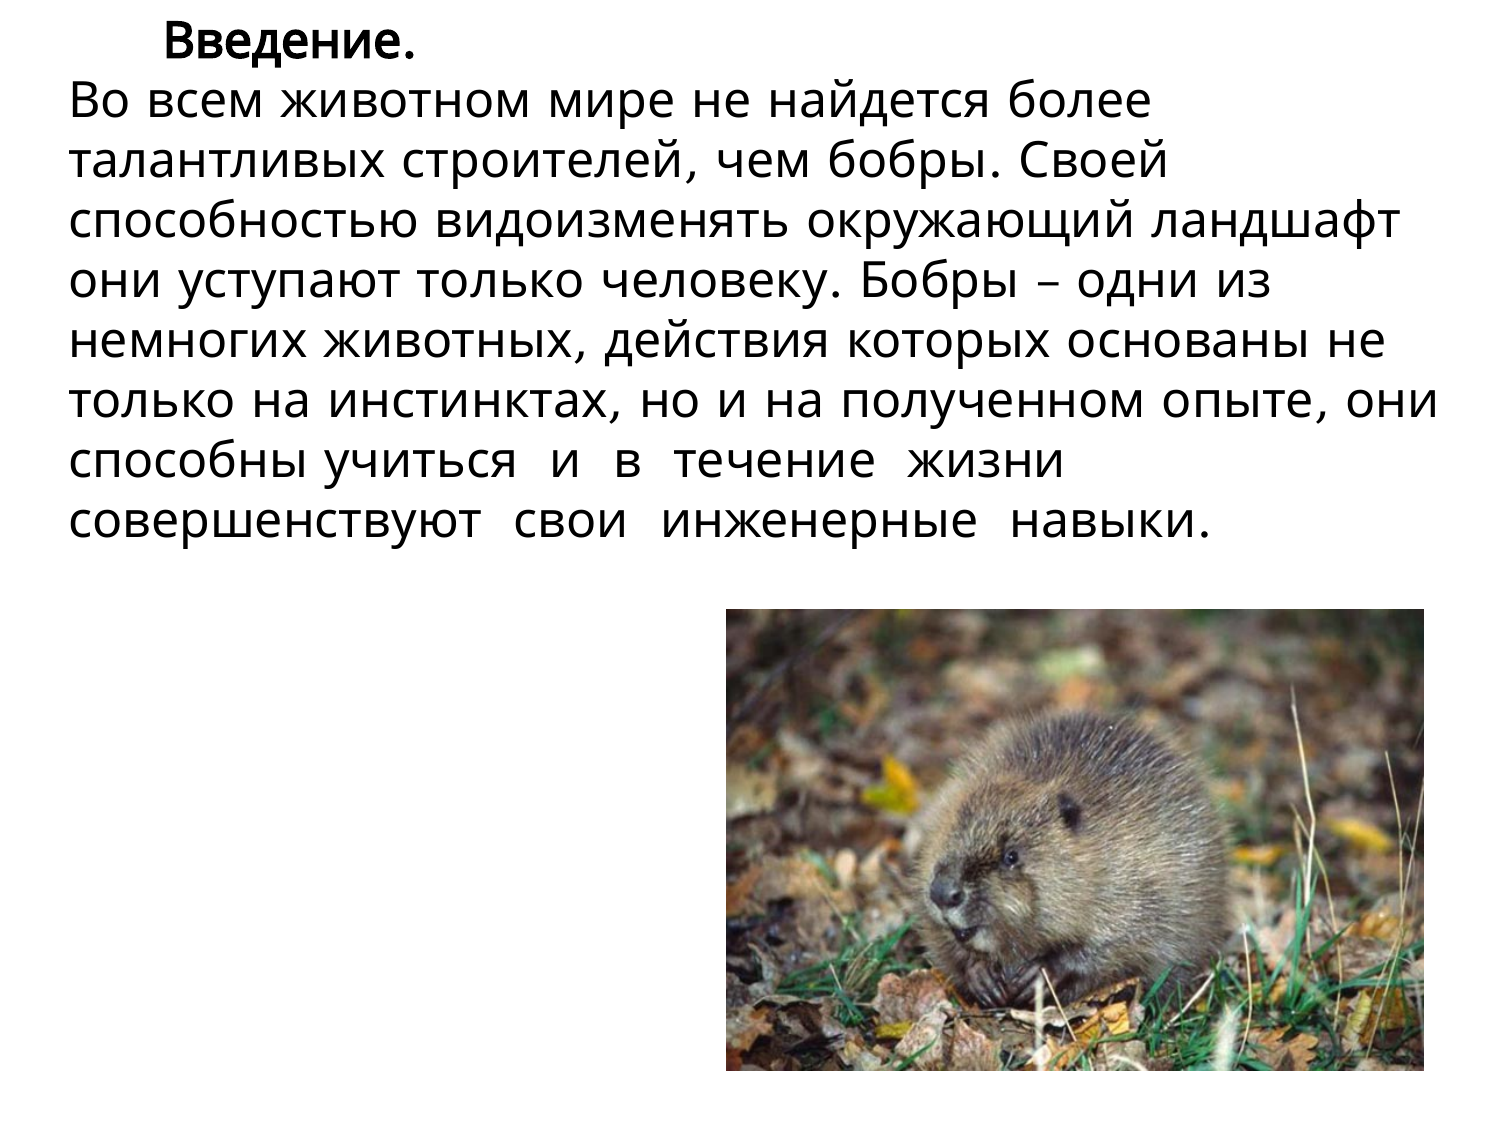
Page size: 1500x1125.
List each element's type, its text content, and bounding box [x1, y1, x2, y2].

picture [726, 609, 1424, 1071]
text_box Введение. Во всем животном мире не найдется более талантливых строителей, чем бобры. Своей способностью видоизменять окружающий ландшафт они уступают только человеку. Бобры – одни из немногих животных, действия которых основаны не только на инстинктах, но и на полученном опыте, они способны учиться и в течение жизни совершенствуют свои инженерные навыки. [53, 0, 1471, 555]
